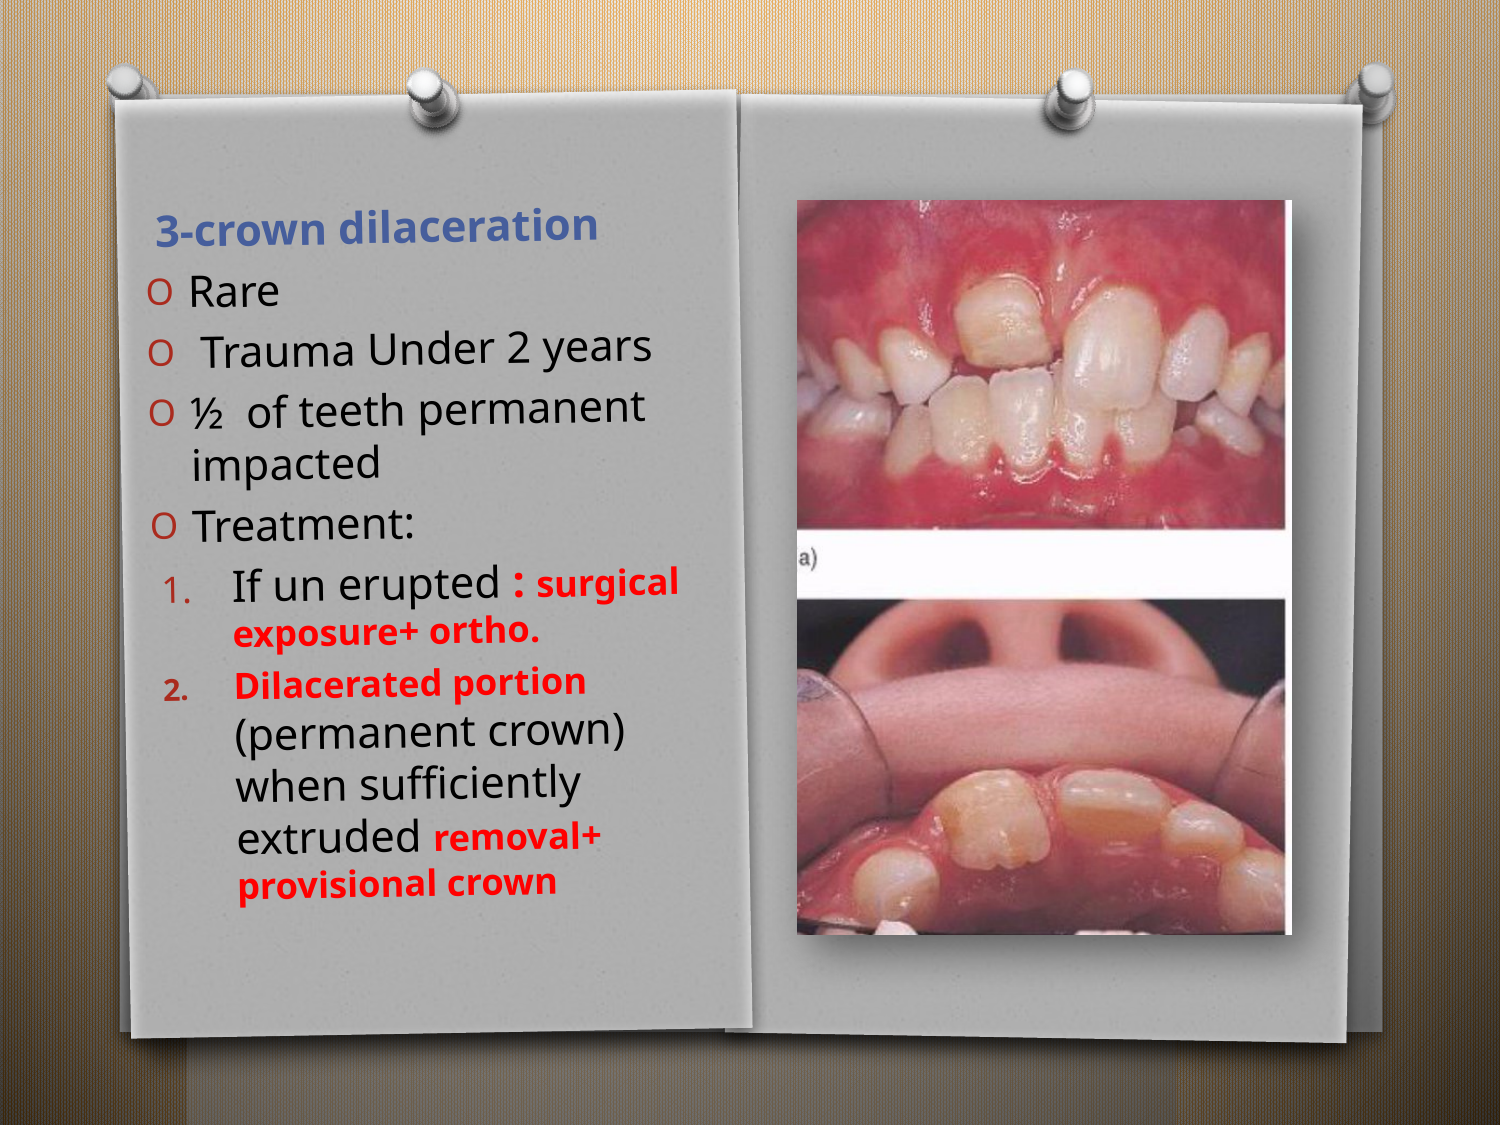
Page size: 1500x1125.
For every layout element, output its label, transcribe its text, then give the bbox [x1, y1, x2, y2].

picture [1016, 41, 1138, 162]
list 3-crown dilaceration Rare Trauma Under 2 years ½ of teeth permanent impacted Treatment: If un erupted : surgical exposure+ ortho. Dilacerated portion (permanent crown) when sufficiently extruded removal+ provisional crown [128, 187, 710, 953]
picture [375, 33, 497, 157]
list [796, 200, 1293, 935]
